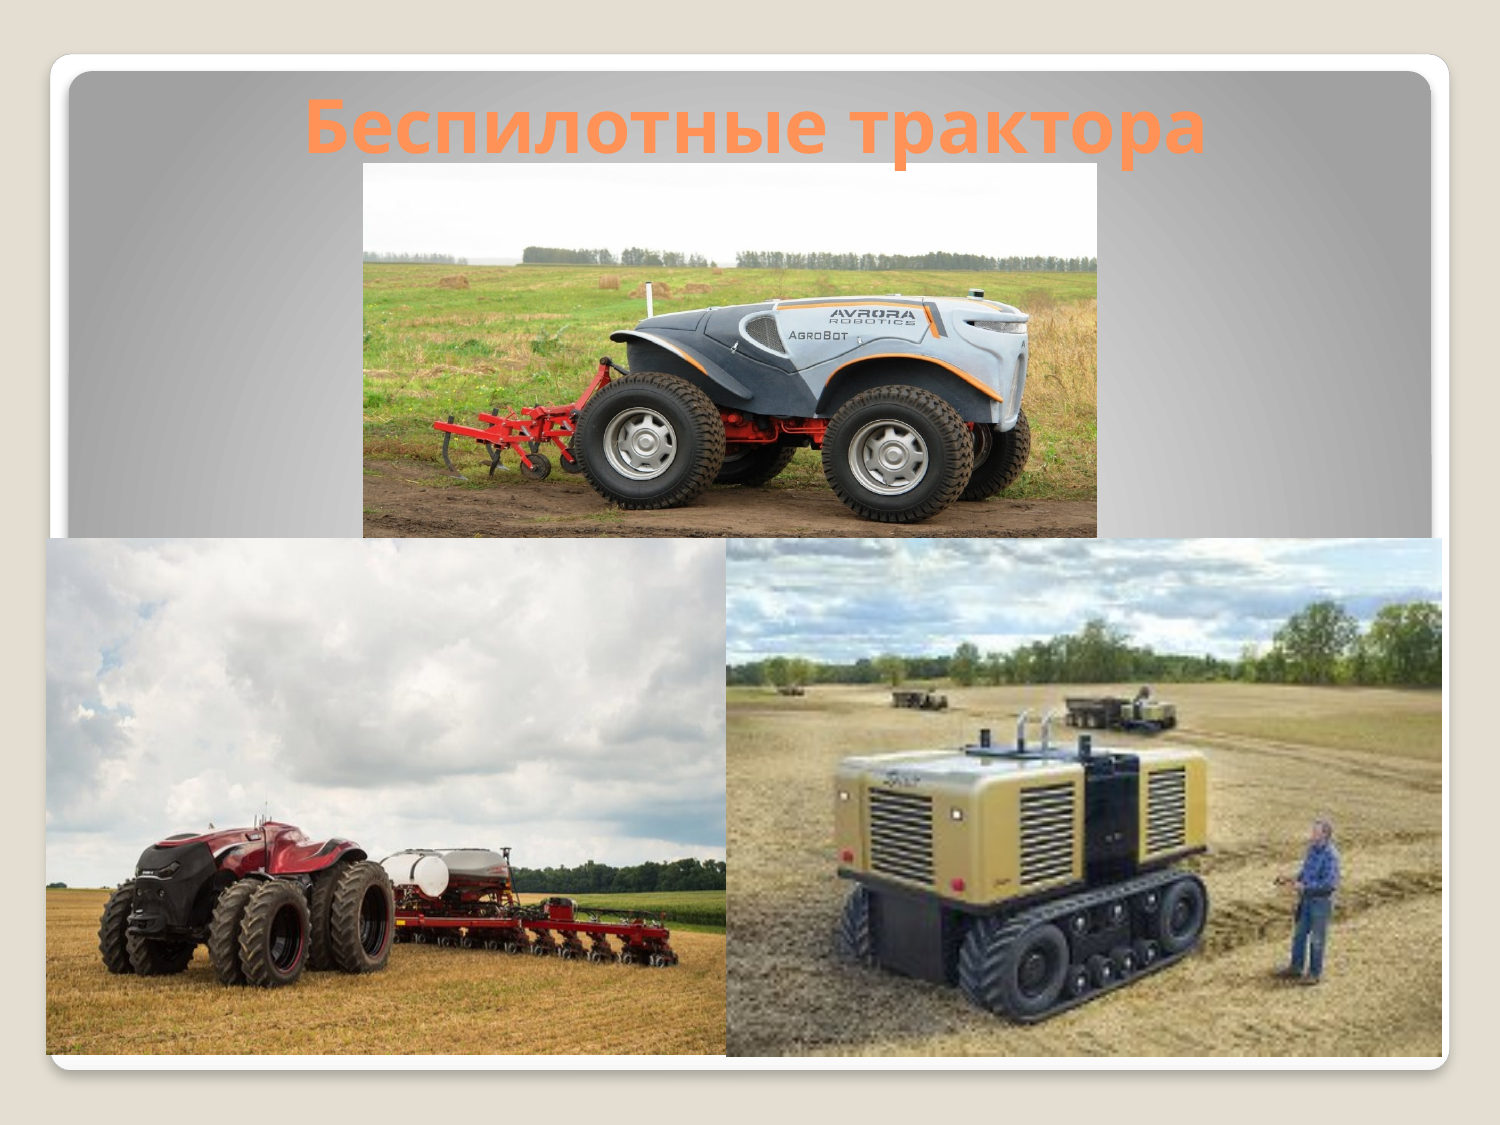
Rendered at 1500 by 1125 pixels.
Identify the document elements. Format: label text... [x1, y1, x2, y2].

title Беспилотные трактора [118, 58, 1394, 176]
picture [46, 163, 1442, 1057]
